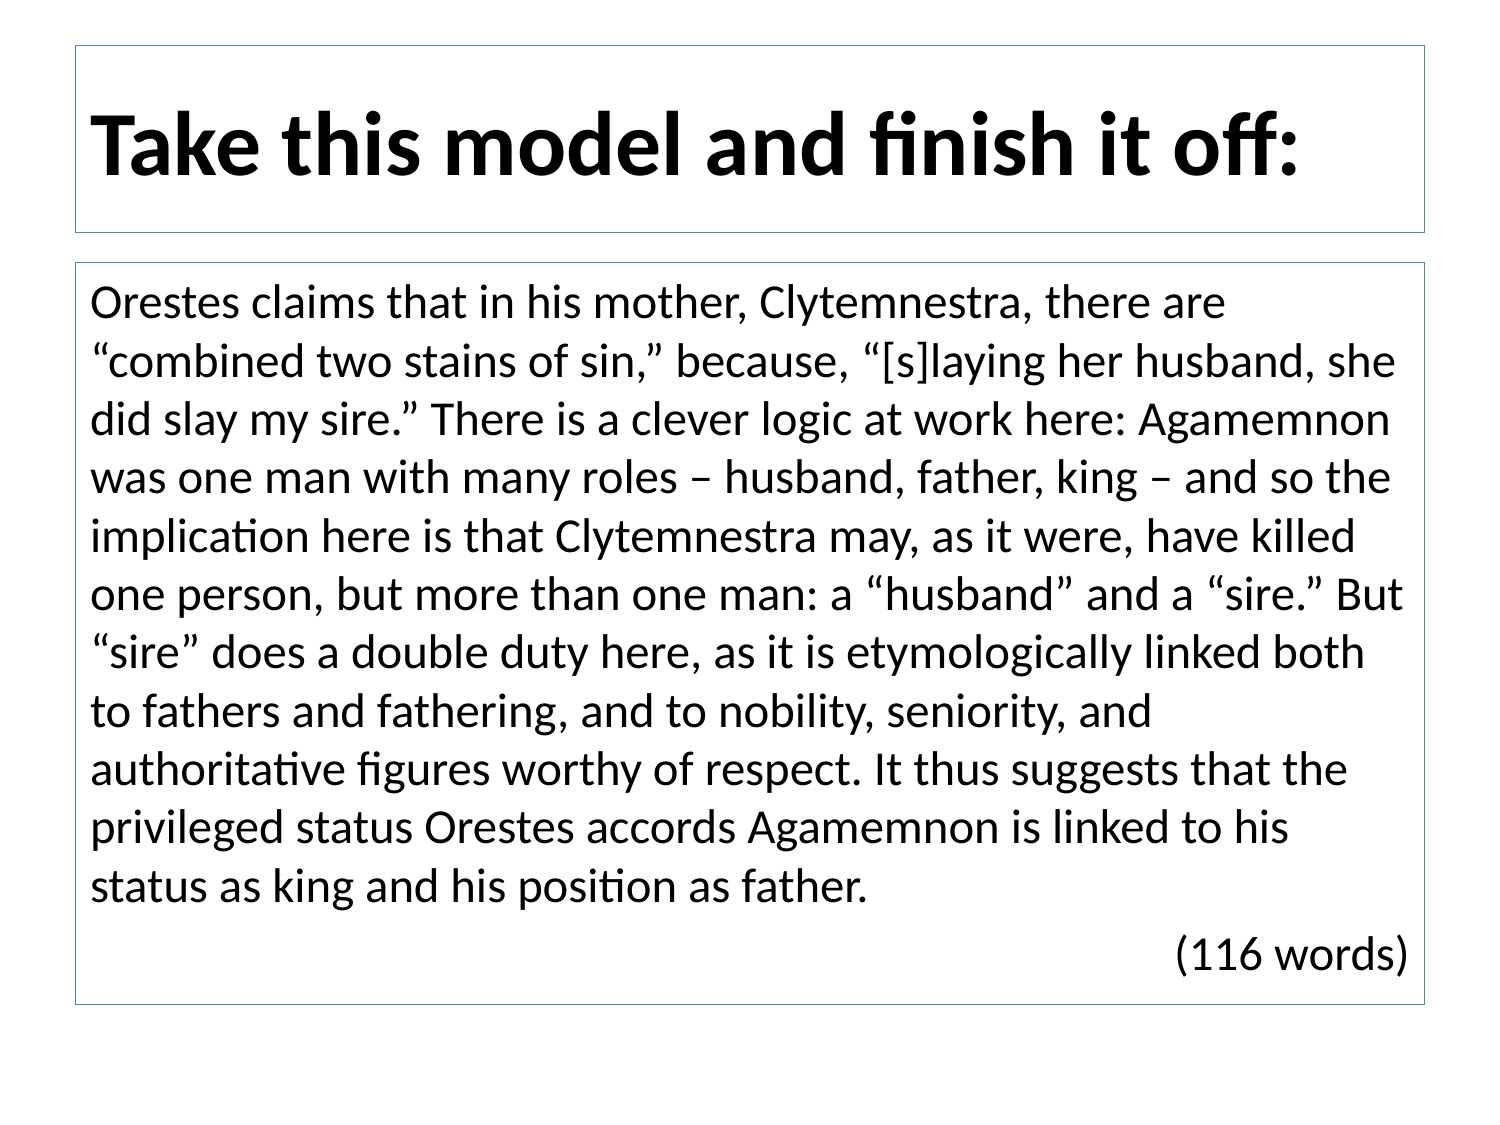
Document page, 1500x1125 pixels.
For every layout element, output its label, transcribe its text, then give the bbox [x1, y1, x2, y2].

list Orestes claims that in his mother, Clytemnestra, there are “combined two stains of sin,” because, “[s]laying her husband, she did slay my sire.” There is a clever logic at work here: Agamemnon was one man with many roles – husband, father, king – and so the implication here is that Clytemnestra may, as it were, have killed one person, but more than one man: a “husband” and a “sire.” But “sire” does a double duty here, as it is etymologically linked both to fathers and fathering, and to nobility, seniority, and authoritative figures worthy of respect. It thus suggests that the privileged status Orestes accords Agamemnon is linked to his status as king and his position as father. (116 words) [75, 262, 1425, 1005]
title Take this model and finish it off: [75, 45, 1425, 233]
